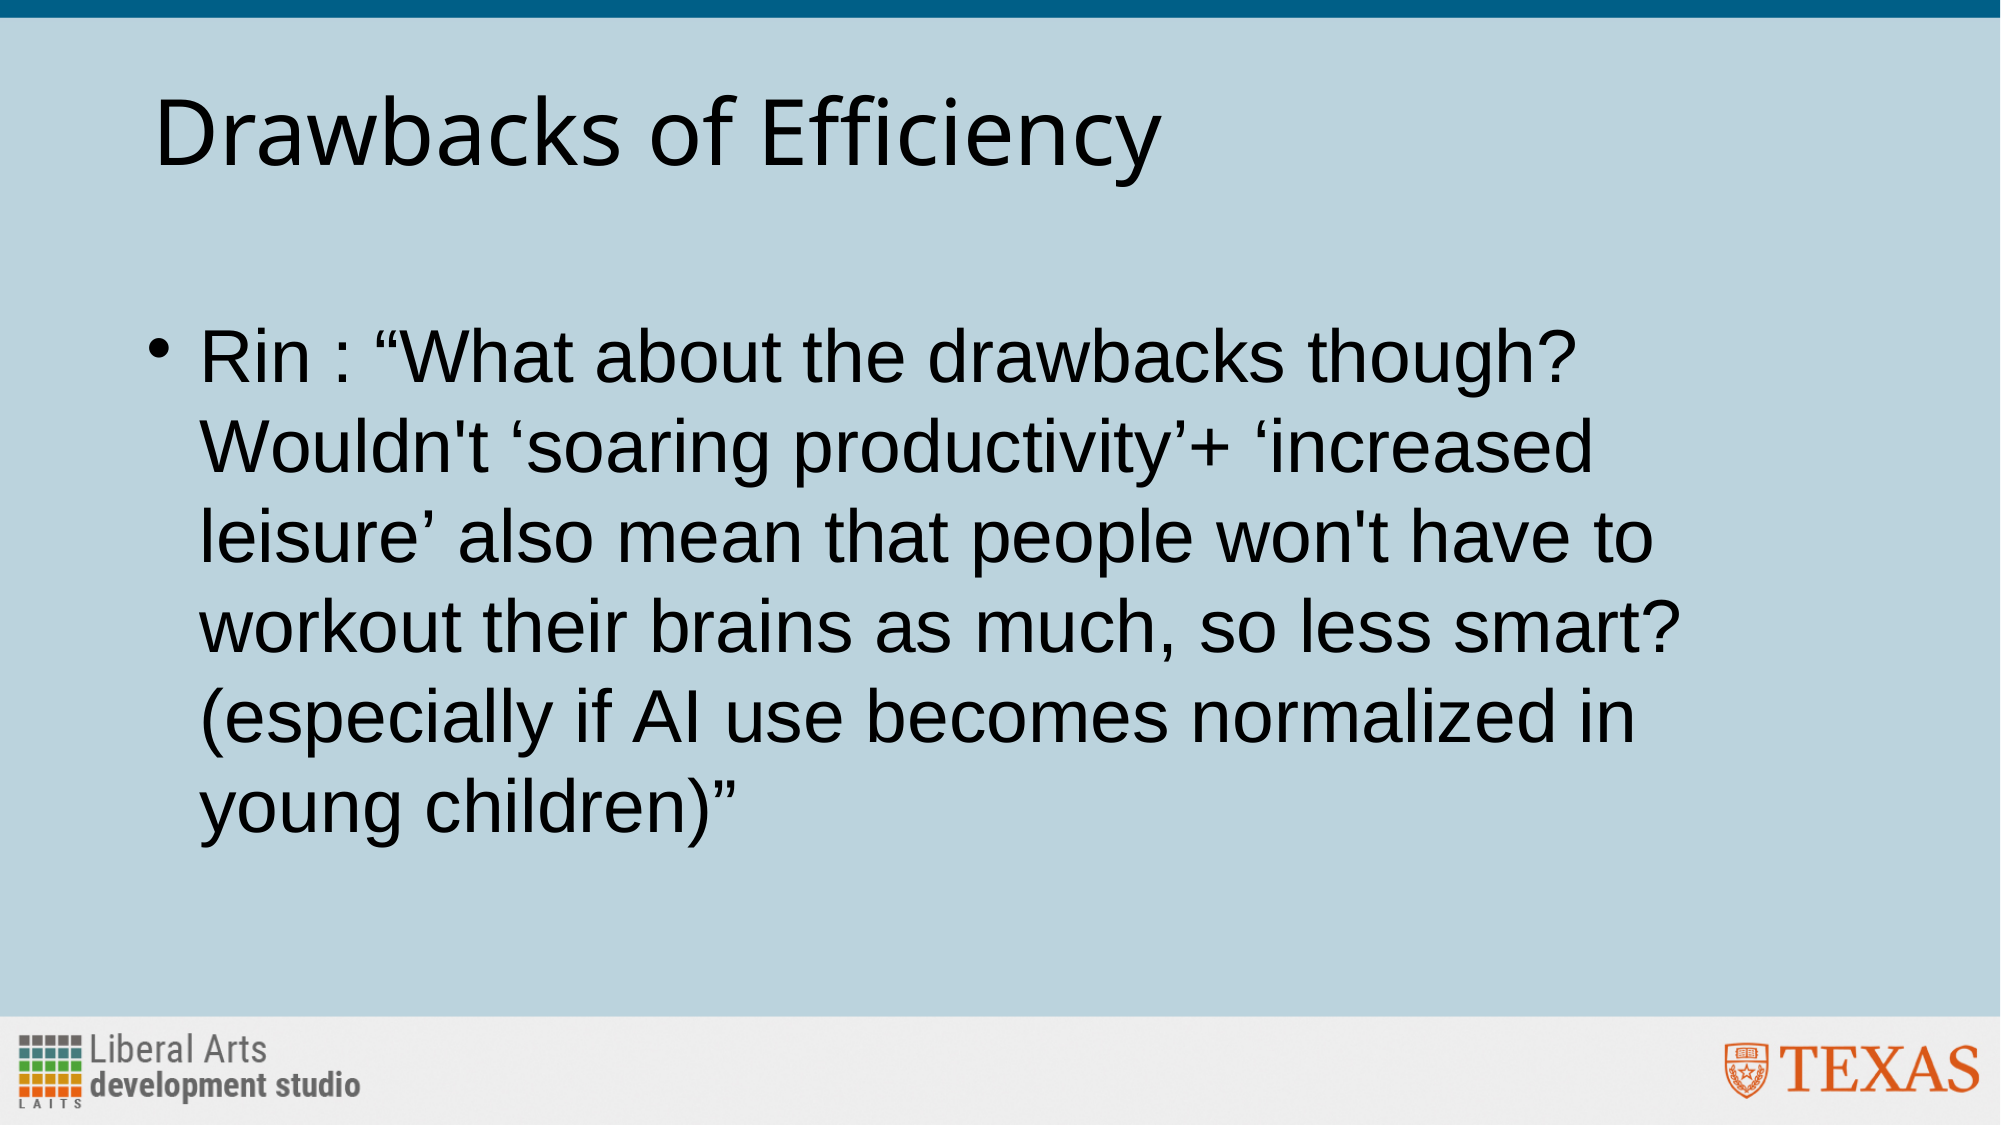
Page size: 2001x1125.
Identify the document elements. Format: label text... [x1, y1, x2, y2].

title Drawbacks of Efficiency [137, 28, 1862, 245]
text_box Rin : “What about the drawbacks though? Wouldn't ‘soaring productivity’+ ‘increased leisure’ also mean that people won't have to workout their brains as much, so less smart? (especially if AI use becomes normalized in young children)” [113, 299, 1838, 1013]
picture [0, 18, 2001, 1125]
